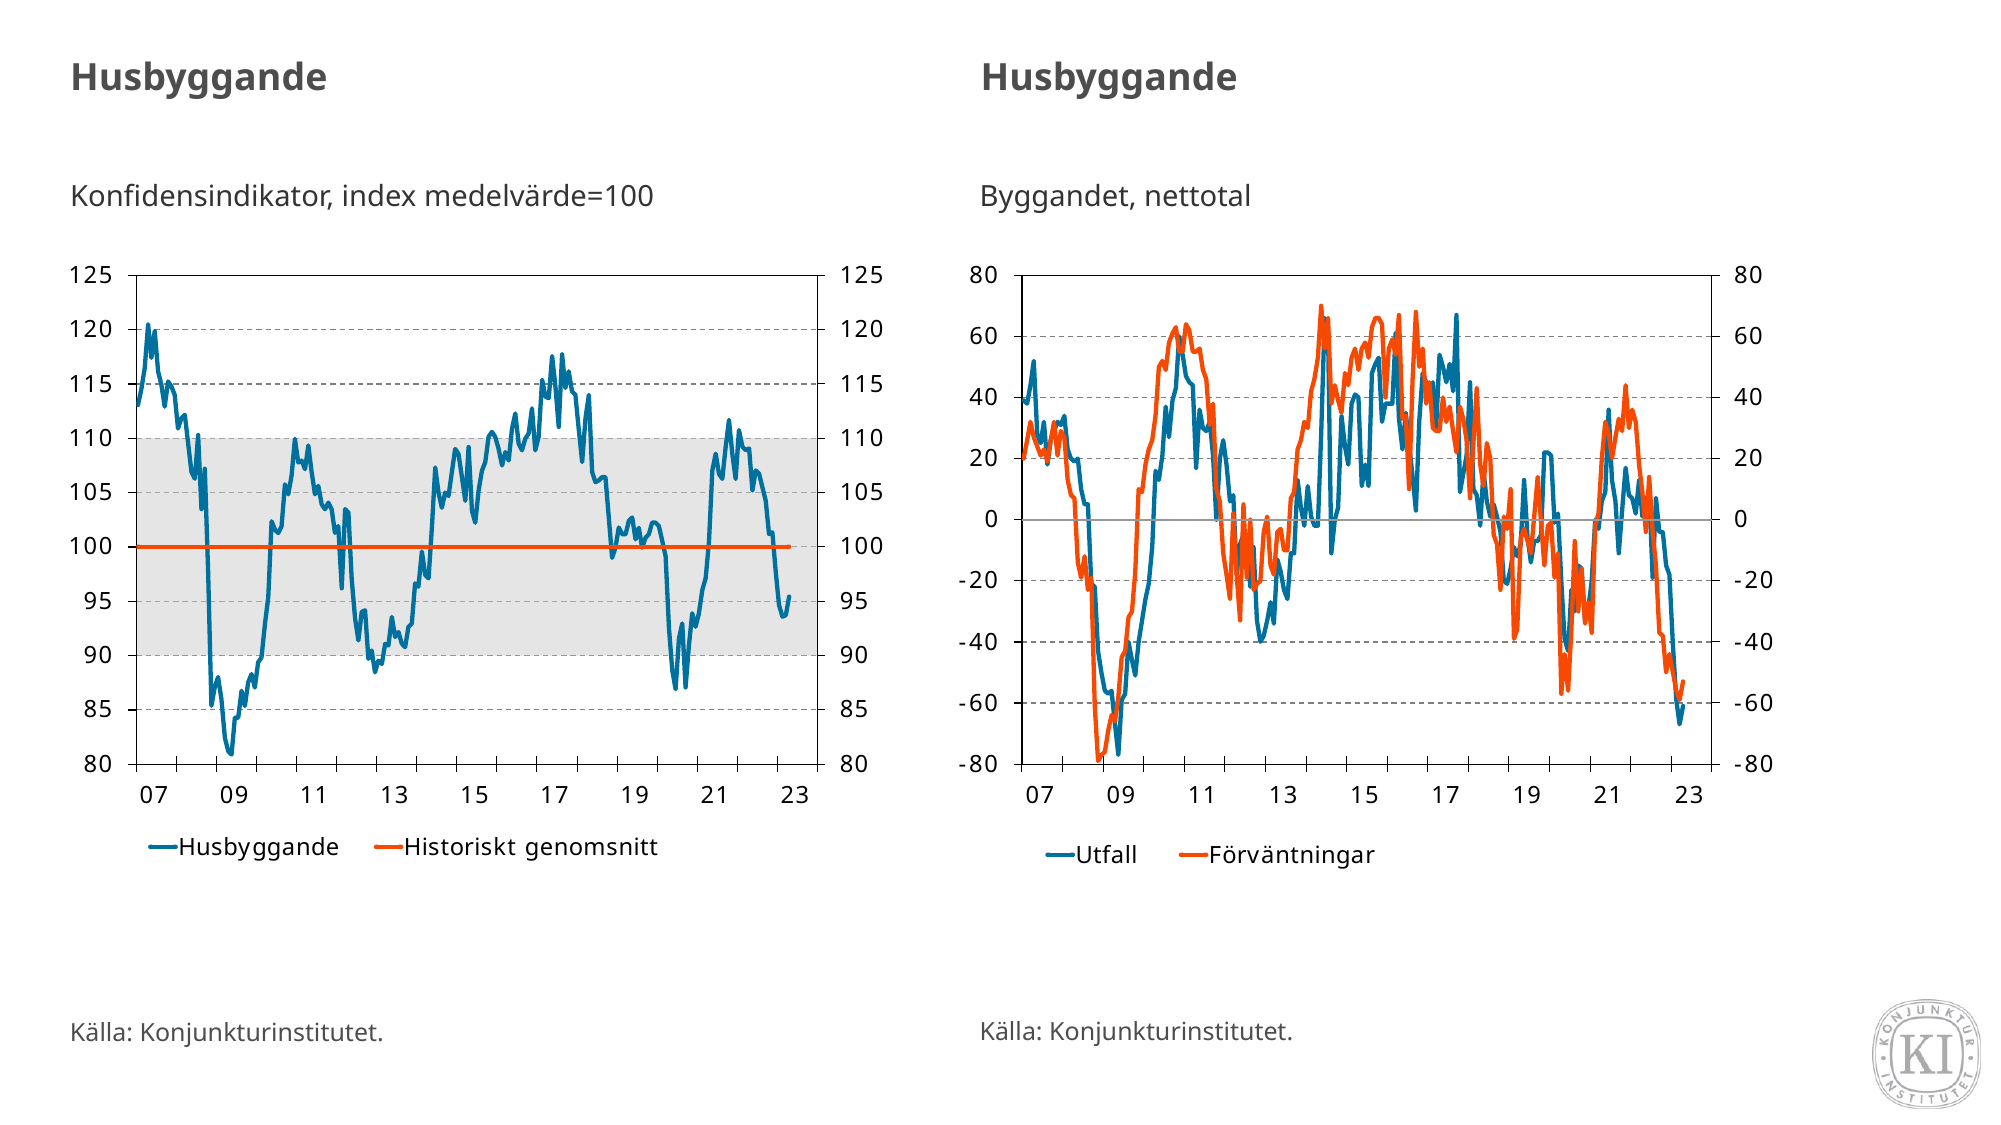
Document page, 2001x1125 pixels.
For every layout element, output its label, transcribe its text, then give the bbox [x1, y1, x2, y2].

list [51, 249, 939, 874]
list Byggandet, nettotal [964, 137, 1848, 220]
list Husbyggande [965, 45, 1849, 129]
list Konfidensindikator, index medelvärde=100 [55, 137, 938, 220]
list Källa: Konjunkturinstitutet. [964, 1008, 1848, 1106]
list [941, 249, 1829, 874]
subtitle Källa: Konjunkturinstitutet. [55, 1008, 938, 1106]
title Husbyggande [55, 45, 938, 128]
picture [1872, 999, 1981, 1109]
